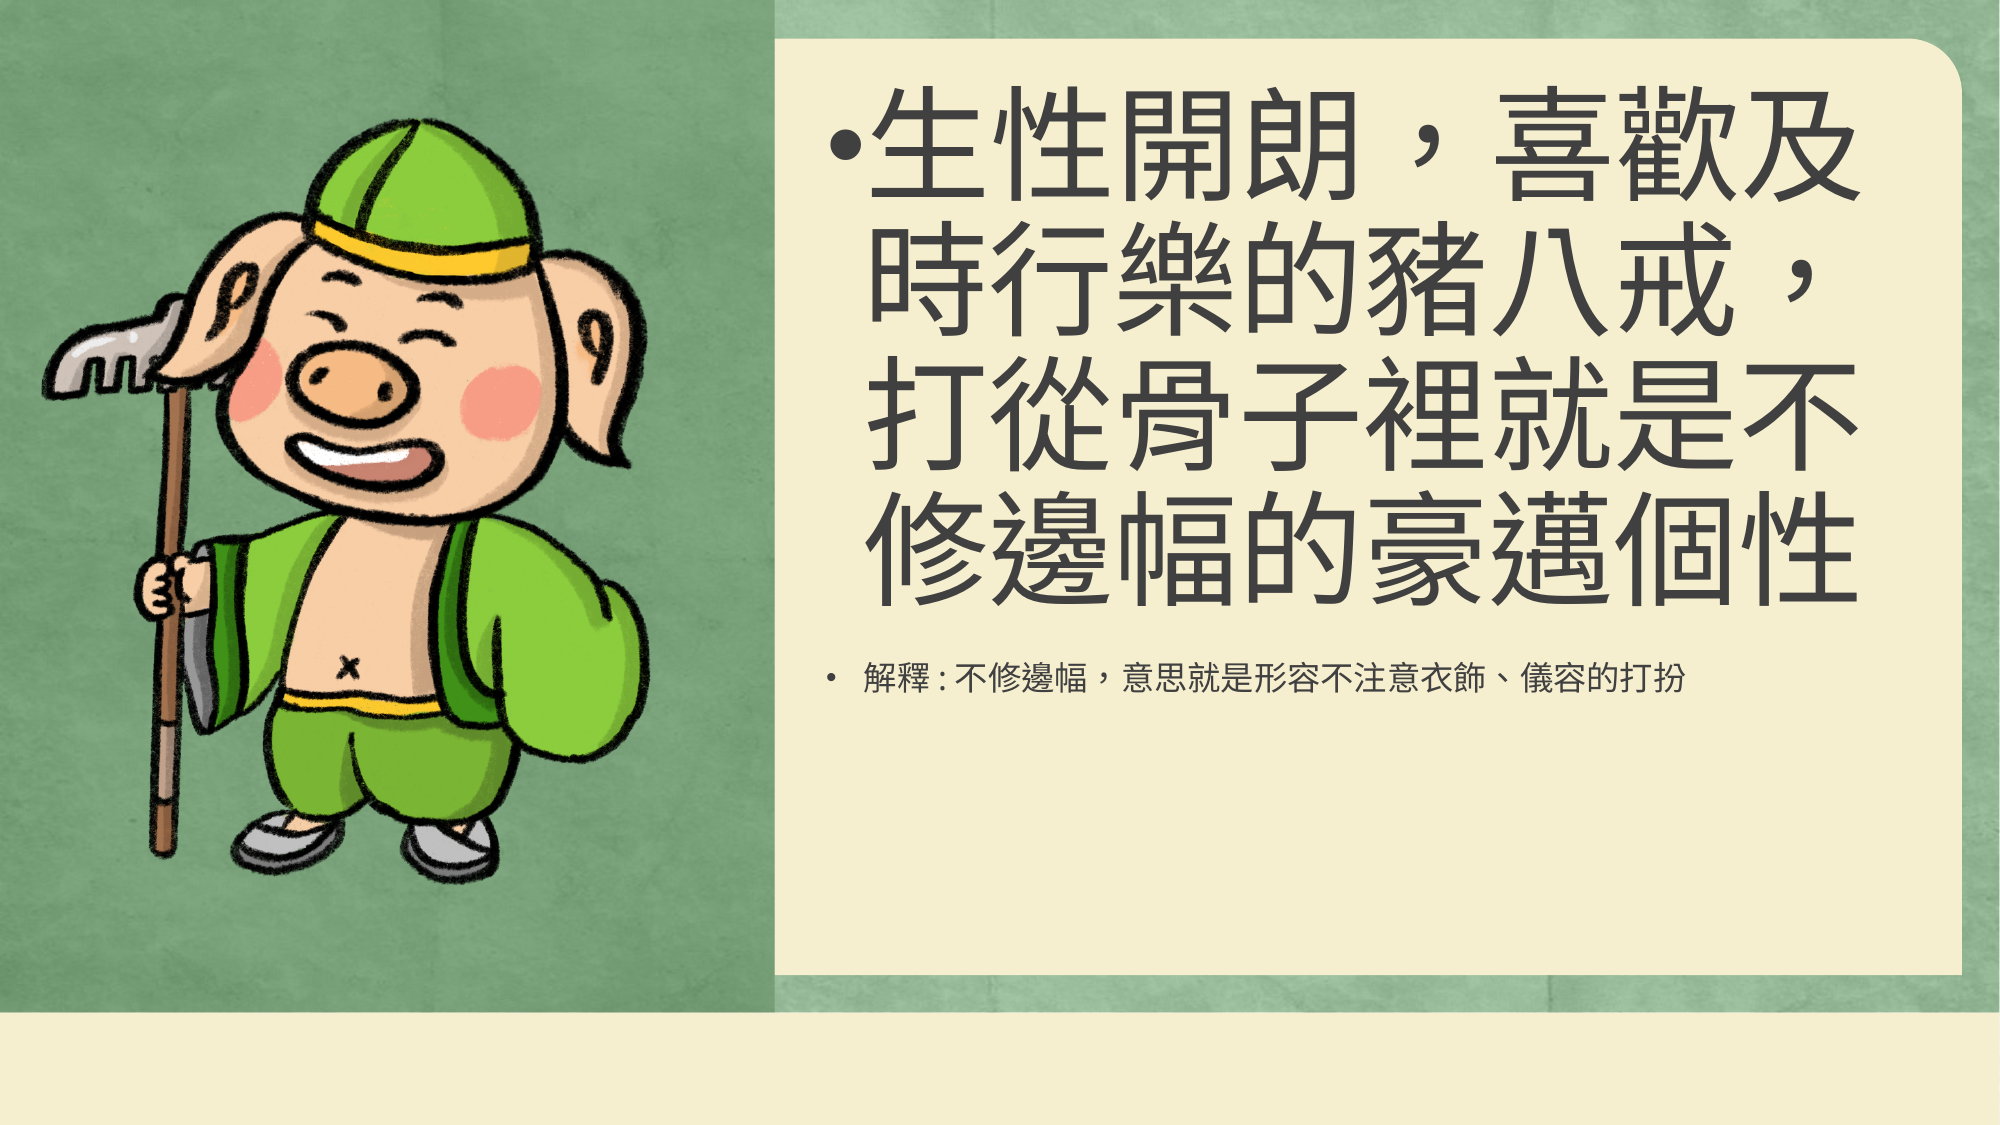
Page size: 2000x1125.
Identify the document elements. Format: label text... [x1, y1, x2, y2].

picture [0, 0, 776, 1012]
list 生性開朗，喜歡及時行樂的豬八戒，打從骨子裡就是不修邊幅的豪邁個性 解釋:不修邊幅，意思就是形容不注意衣飾、儀容的打扮 [811, 76, 1925, 938]
